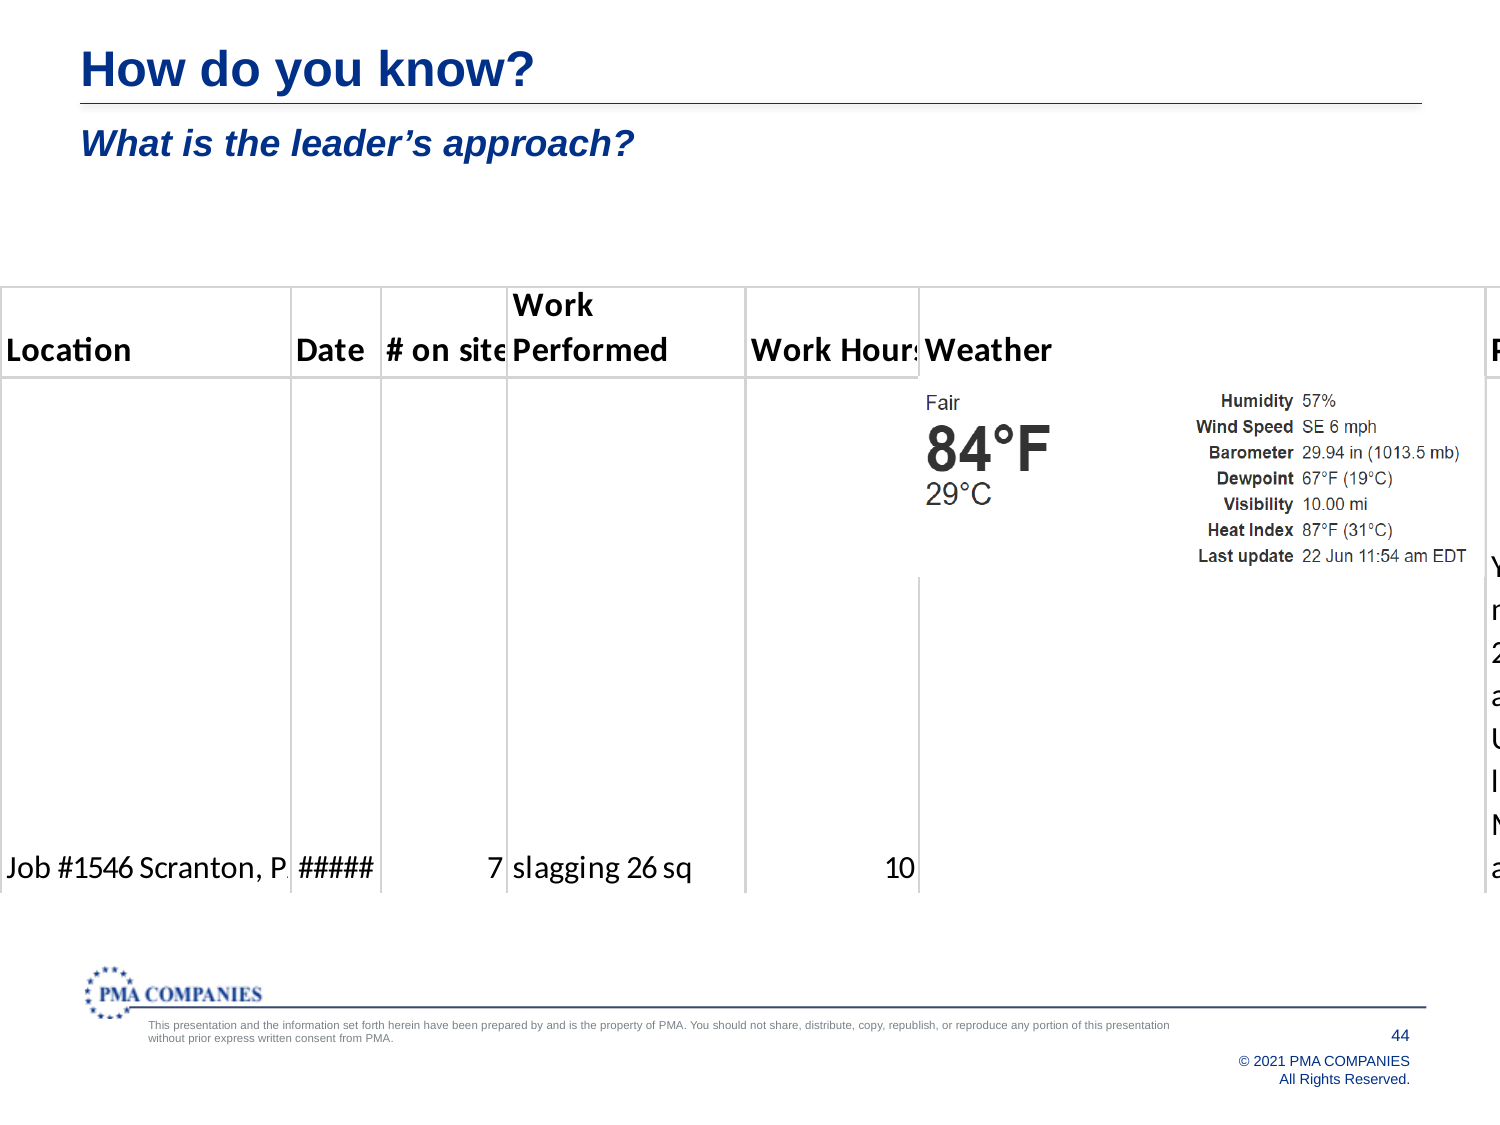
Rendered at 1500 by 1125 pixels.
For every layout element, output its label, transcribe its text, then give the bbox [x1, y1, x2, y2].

slide_number 44 [1074, 1004, 1425, 1065]
title How do you know? [80, 46, 1431, 86]
picture [0, 285, 1500, 896]
subtitle What is the leader’s approach? [80, 111, 1252, 181]
